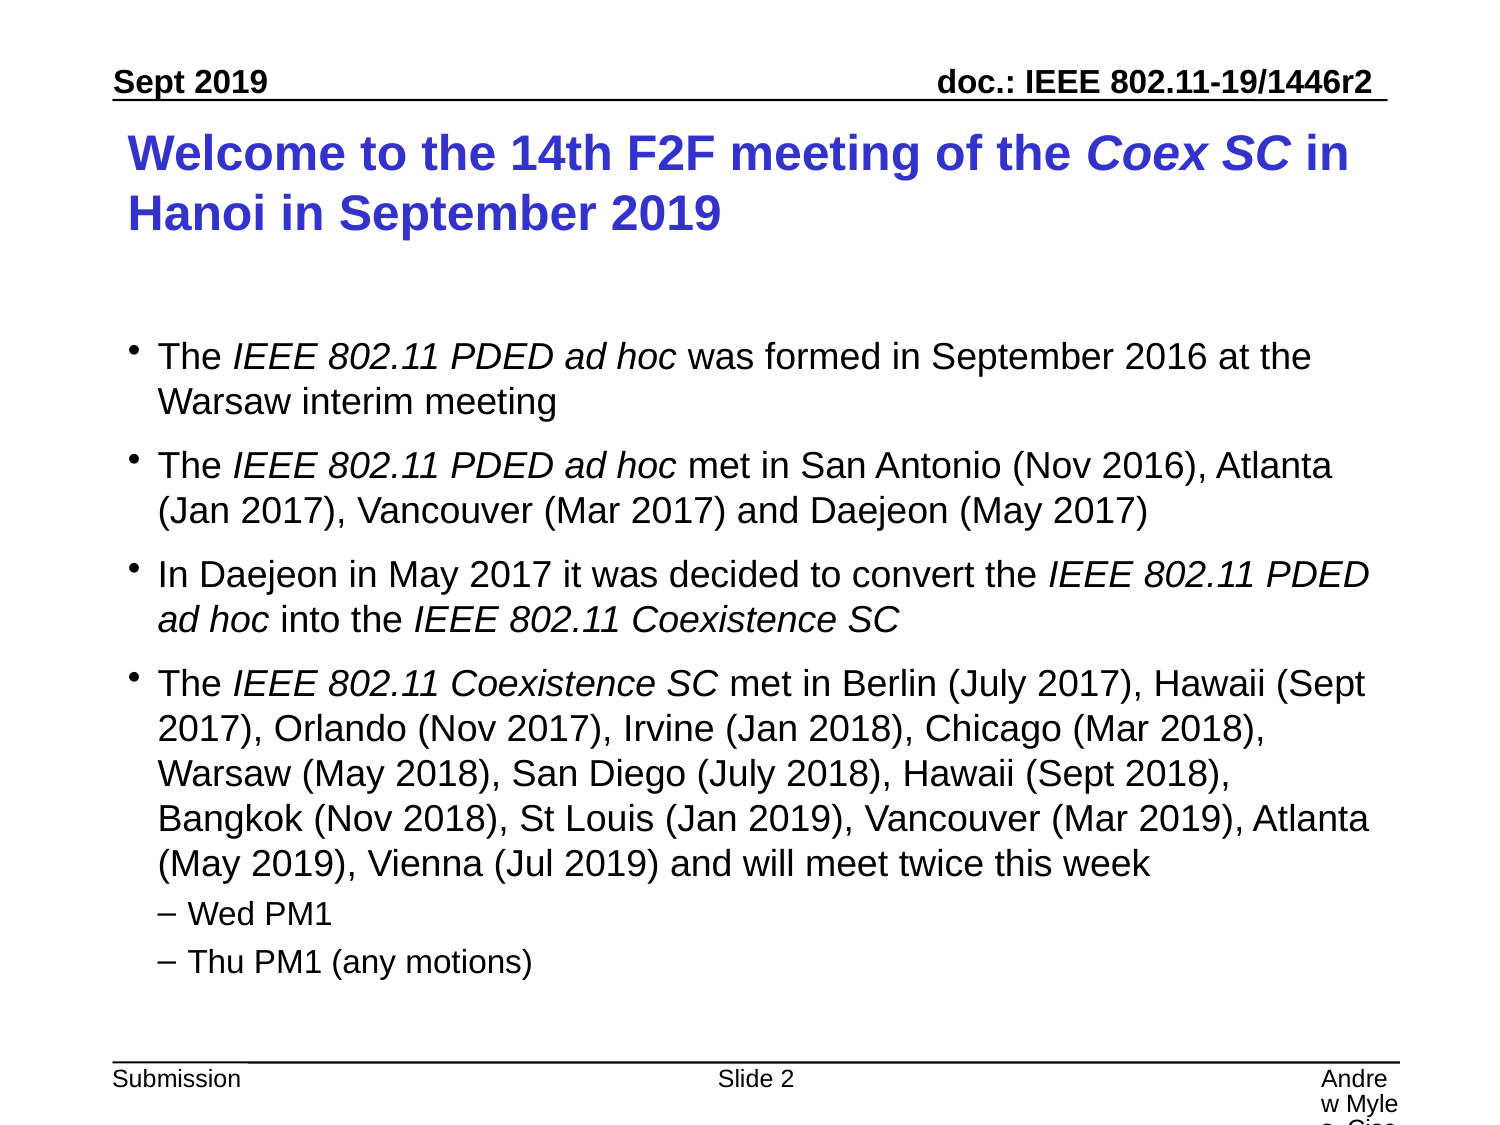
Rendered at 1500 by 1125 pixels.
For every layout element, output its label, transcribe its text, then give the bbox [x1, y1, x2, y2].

footer Andrew Myles, Cisco [1320, 1061, 1402, 1093]
list The IEEE 802.11 PDED ad hoc was formed in September 2016 at the Warsaw interim meeting The IEEE 802.11 PDED ad hoc met in San Antonio (Nov 2016), Atlanta (Jan 2017), Vancouver (Mar 2017) and Daejeon (May 2017) In Daejeon in May 2017 it was decided to convert the IEEE 802.11 PDED ad hoc into the IEEE 802.11 Coexistence SC The IEEE 802.11 Coexistence SC met in Berlin (July 2017), Hawaii (Sept 2017), Orlando (Nov 2017), Irvine (Jan 2018), Chicago (Mar 2018), Warsaw (May 2018), San Diego (July 2018), Hawaii (Sept 2018), Bangkok (Nov 2018), St Louis (Jan 2019), Vancouver (Mar 2019), Atlanta (May 2019), Vienna (Jul 2019) and will meet twice this week Wed PM1 Thu PM1 (any motions) [112, 324, 1388, 1000]
title Welcome to the 14th F2F meeting of the Coex SC in Hanoi in September 2019 [112, 112, 1413, 288]
slide_number Slide 2 [709, 1061, 803, 1093]
